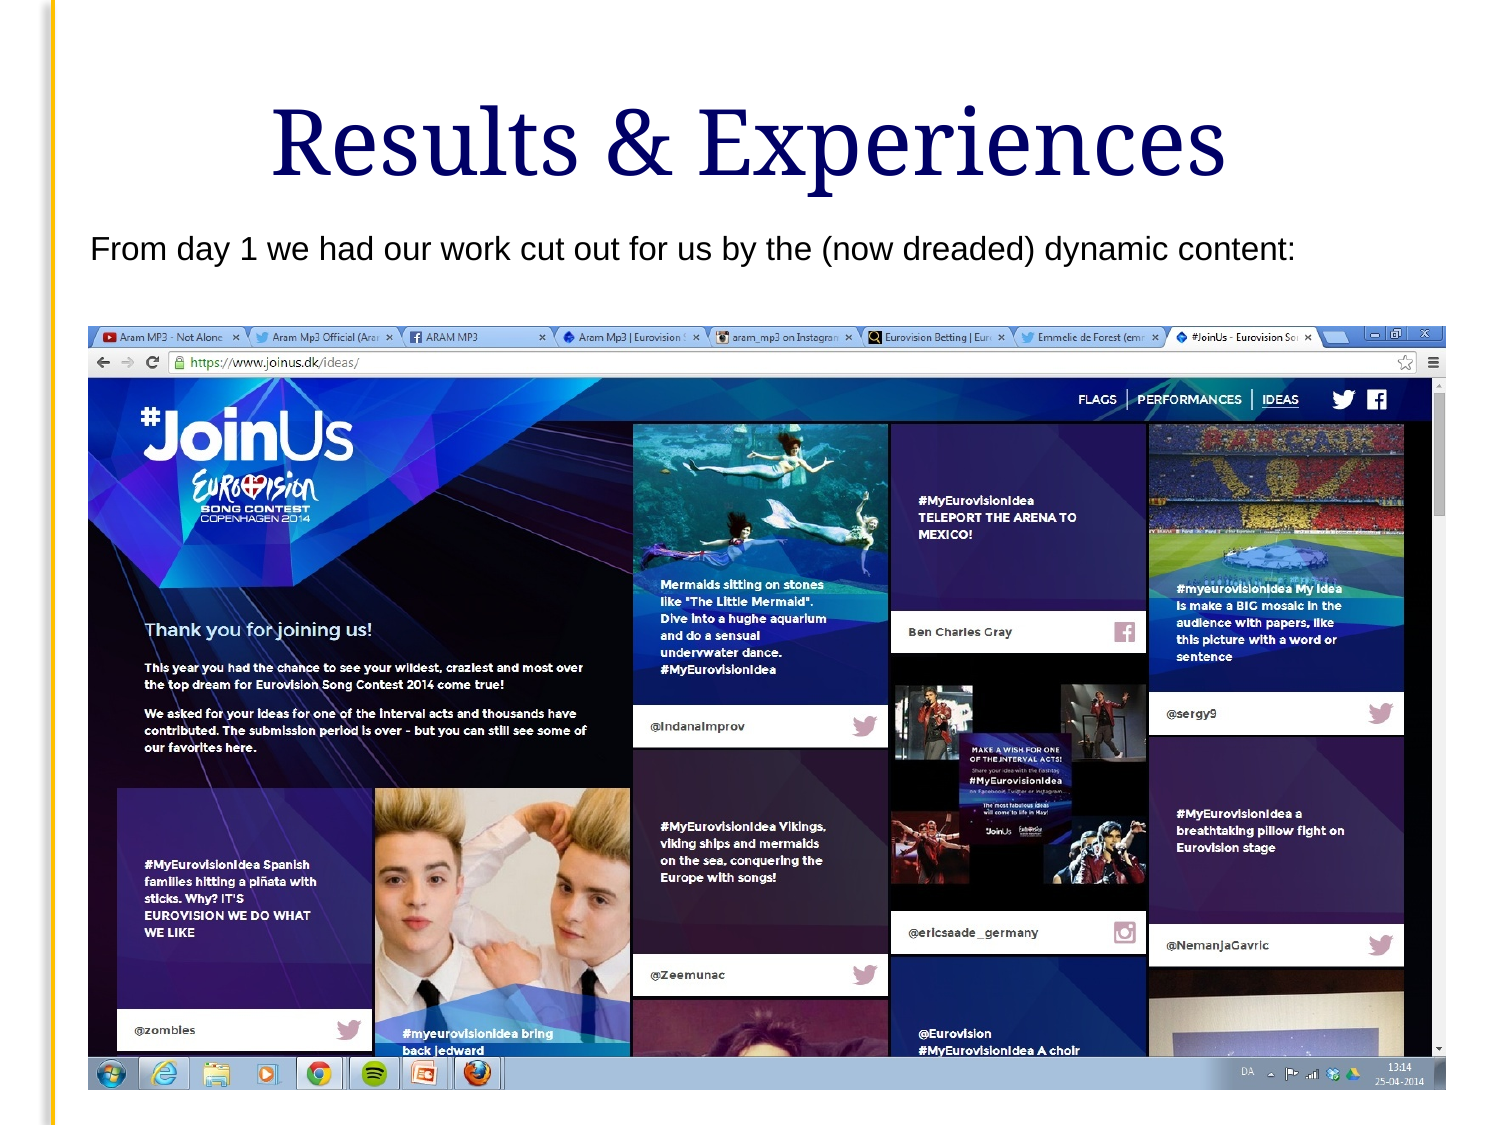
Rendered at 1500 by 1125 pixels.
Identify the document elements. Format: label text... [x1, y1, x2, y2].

picture [88, 326, 1446, 1090]
title Results & Experiences [74, 44, 1426, 219]
list From day 1 we had our work cut out for us by the (now dreaded) dynamic content: [74, 219, 1426, 386]
